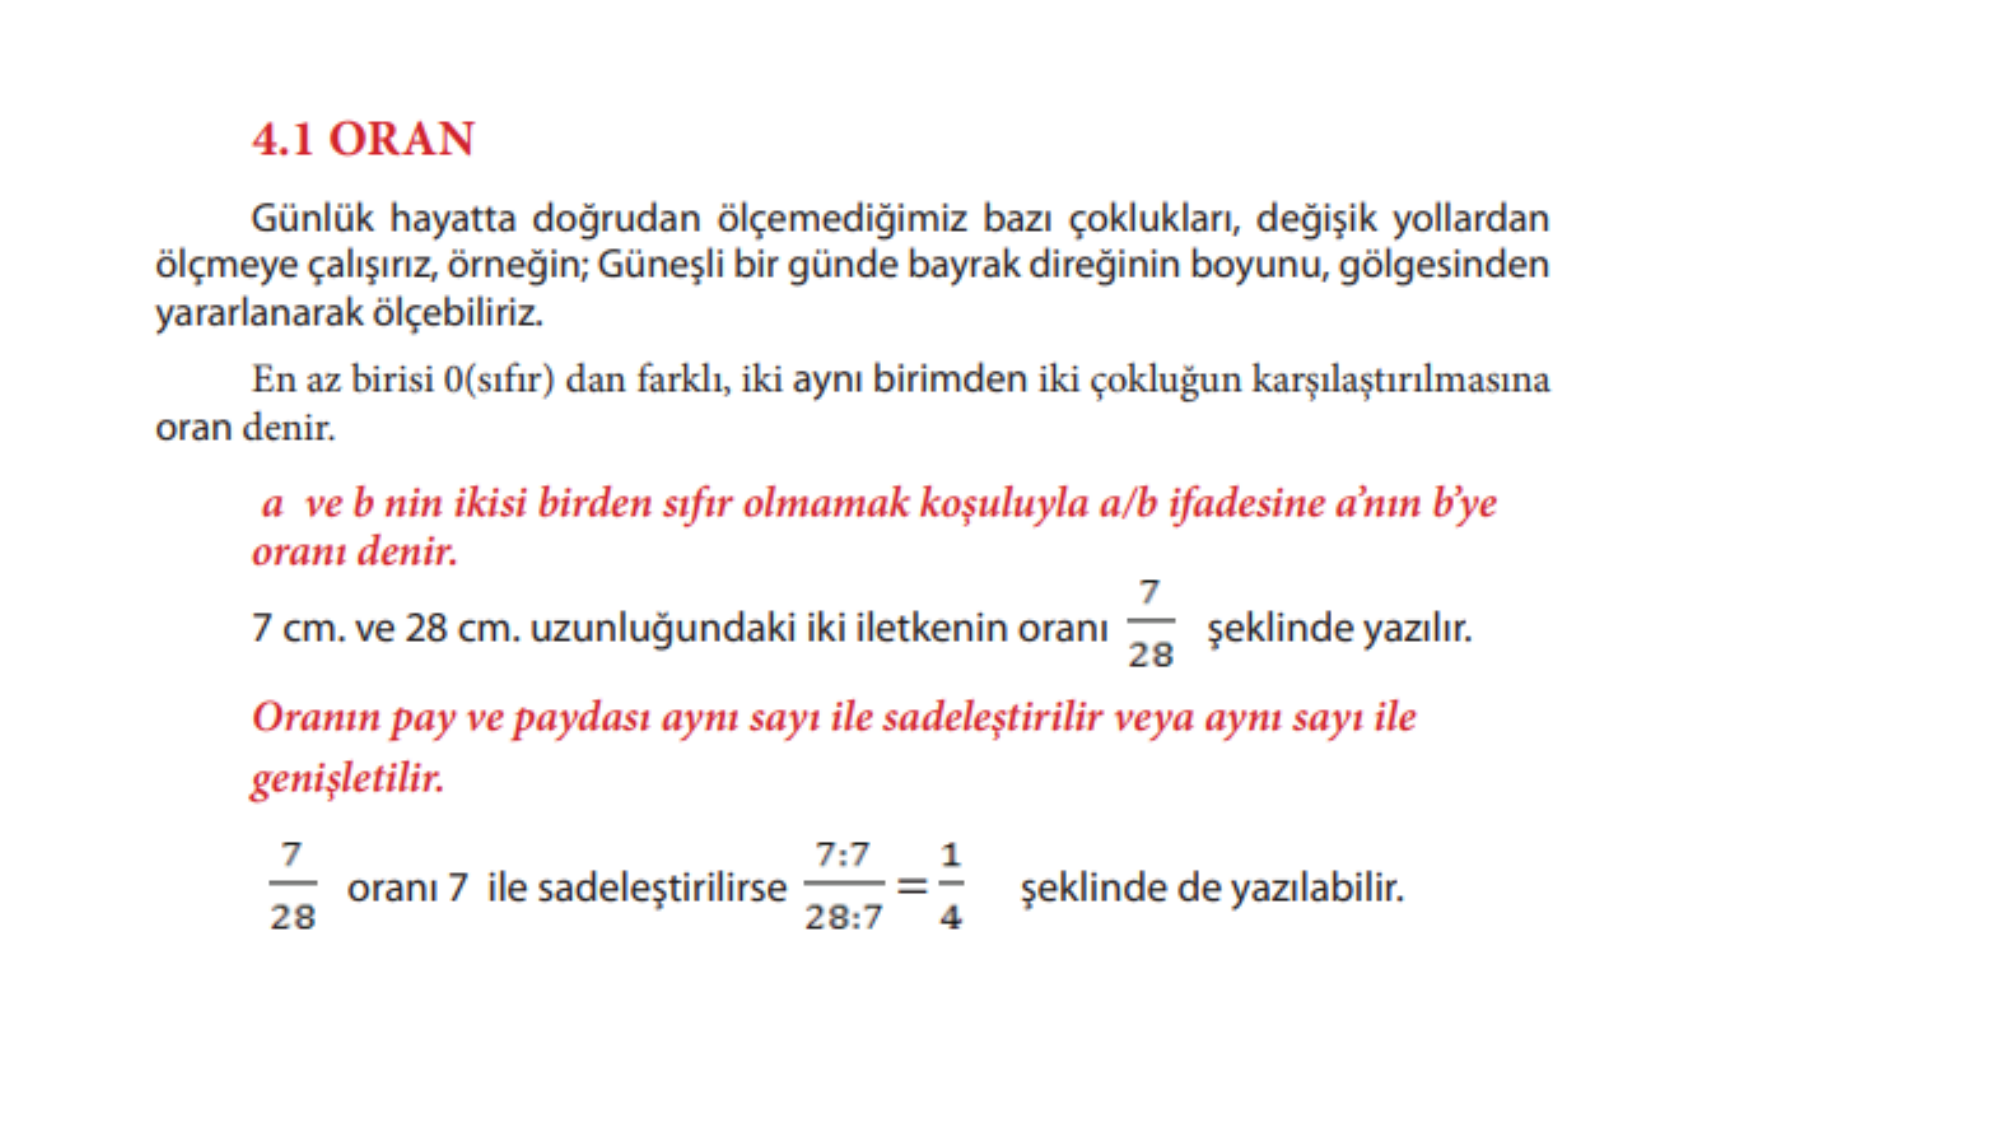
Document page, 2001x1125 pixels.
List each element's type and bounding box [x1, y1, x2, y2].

picture [140, 102, 1571, 945]
